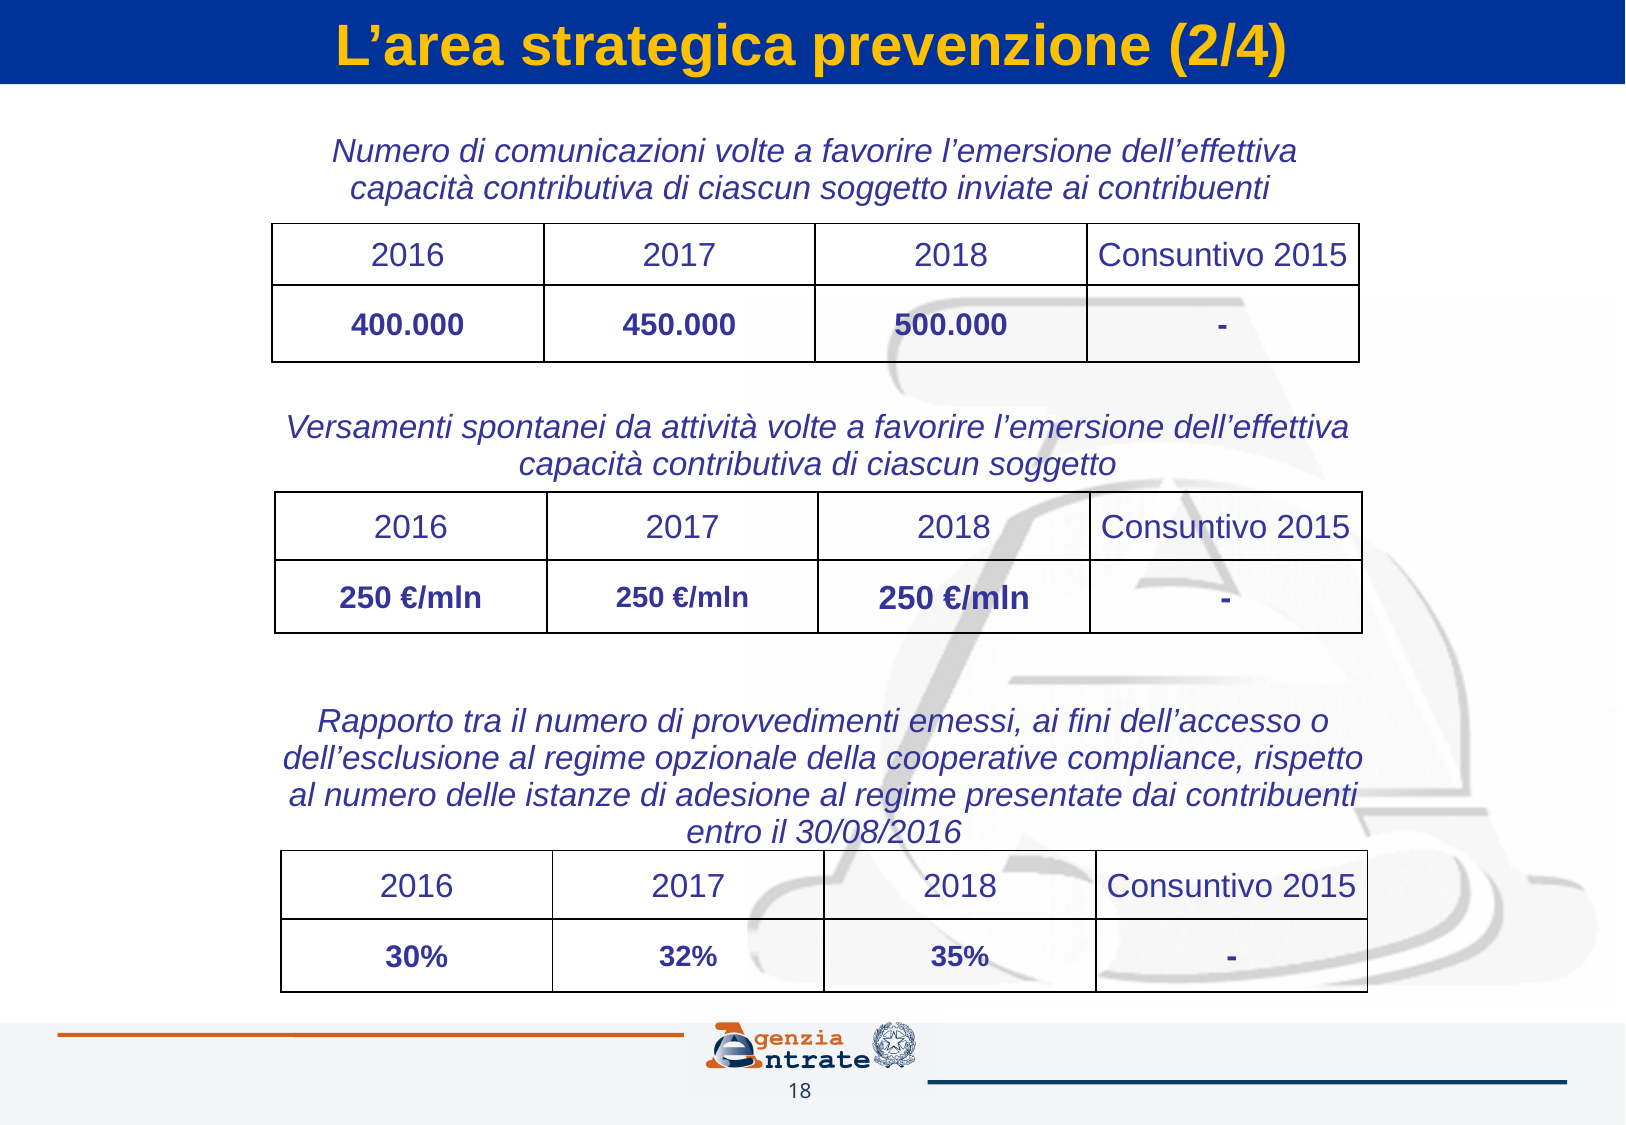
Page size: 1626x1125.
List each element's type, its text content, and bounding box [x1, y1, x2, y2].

table_cell 2016 [276, 493, 546, 559]
list L’area strategica prevenzione (2/4) [0, 0, 1625, 85]
table_cell - [1091, 561, 1361, 632]
table_cell Consuntivo 2015 [1097, 851, 1367, 918]
table_cell 2016 [273, 224, 543, 284]
table_cell 35% [825, 920, 1095, 991]
table_header Numero di comunicazioni volte a favorire l’emersione dell’effettiva capacità contributiva di ciascun soggetto inviate ai contribuenti [272, 114, 1359, 223]
table_cell - [1097, 920, 1367, 991]
table_cell 250 €/mln [819, 561, 1089, 632]
table_cell 250 €/mln [548, 561, 817, 632]
table_cell 32% [553, 920, 823, 991]
table_cell 400.000 [273, 286, 543, 361]
table_cell 2017 [553, 851, 823, 918]
table_cell Consuntivo 2015 [1091, 493, 1361, 559]
table_cell 2018 [825, 851, 1095, 918]
table_header Rapporto tra il numero di provvedimenti emessi, ai fini dell’accesso o dell’esclusione al regime opzionale della cooperative compliance, rispetto al numero delle istanze di adesione al regime presentate dai contribuenti entro il 30/08/2016 [281, 701, 1368, 850]
table_cell 450.000 [545, 286, 814, 361]
table_cell Consuntivo 2015 [1088, 224, 1358, 284]
table_cell 2018 [819, 493, 1089, 559]
table_cell 2018 [816, 224, 1086, 284]
table_cell 2017 [545, 224, 814, 284]
table_cell 500.000 [816, 286, 1086, 361]
table_cell 30% [282, 920, 552, 991]
table_header Versamenti spontanei da attività volte a favorire l’emersione dell’effettiva capacità contributiva di ciascun soggetto [275, 397, 1362, 491]
table_cell 2017 [548, 493, 817, 559]
table_cell 2016 [282, 851, 552, 918]
table_cell - [1088, 286, 1358, 361]
picture [684, 290, 1625, 1023]
table_cell 250 €/mln [276, 561, 546, 632]
text_box [0, 1023, 1625, 1125]
